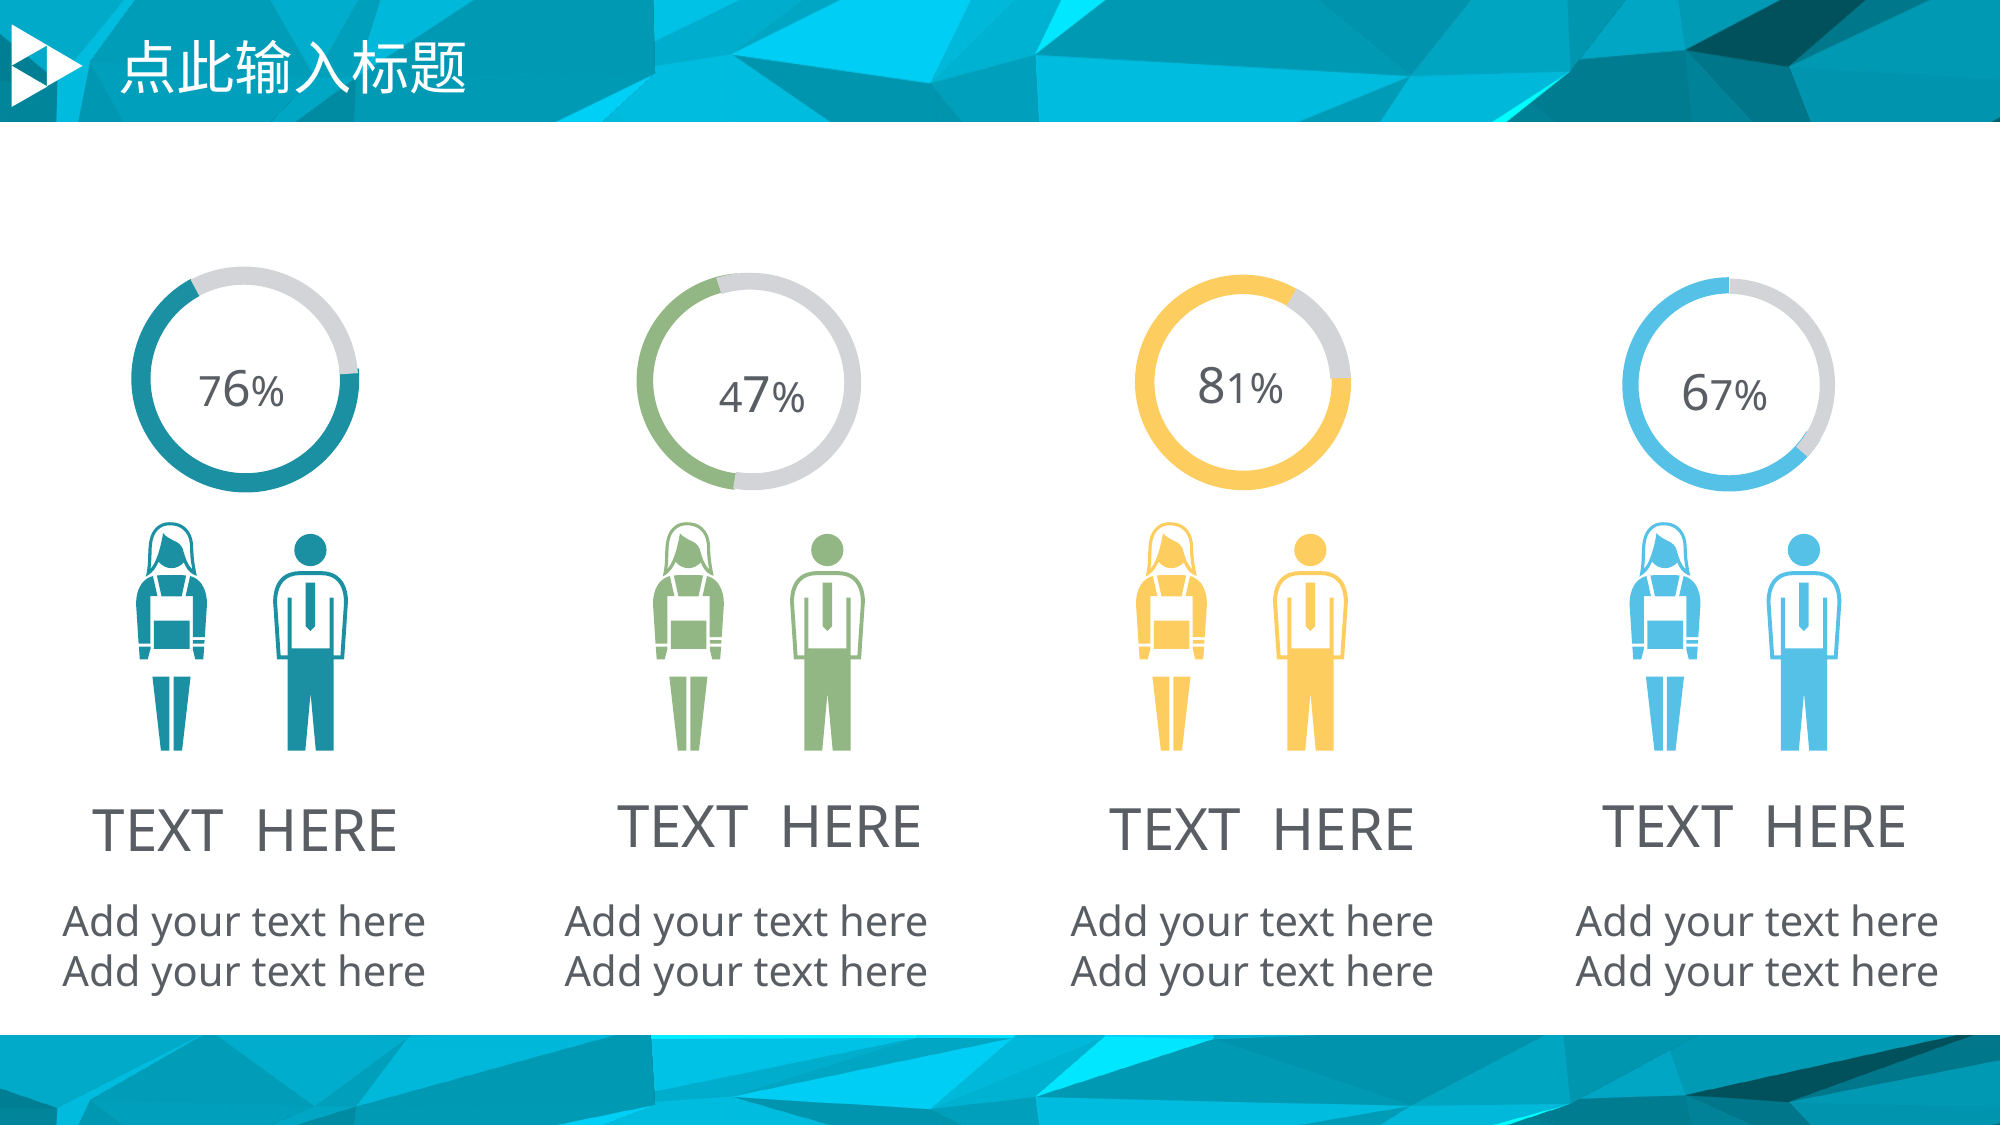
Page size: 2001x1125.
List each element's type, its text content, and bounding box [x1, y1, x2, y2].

text_box Add your text here Add your text here [1515, 887, 2000, 1003]
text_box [1621, 277, 1836, 493]
text_box Add your text here Add your text here [504, 887, 989, 1003]
text_box Add your text here Add your text here [2, 887, 487, 1003]
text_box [1627, 521, 1842, 751]
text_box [1134, 273, 1352, 491]
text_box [650, 521, 865, 751]
text_box TEXT HERE [1094, 784, 1486, 870]
picture [0, 0, 2000, 122]
text_box TEXT HERE [602, 781, 994, 867]
text_box TEXT HERE [1587, 781, 1979, 867]
picture [0, 1035, 2000, 1125]
text_box Add your text here Add your text here [1010, 887, 1495, 1003]
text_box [130, 265, 360, 494]
text_box TEXT HERE [78, 785, 470, 871]
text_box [636, 272, 862, 491]
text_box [133, 521, 348, 751]
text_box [1133, 521, 1348, 751]
text_box 点此输入标题 [103, 24, 693, 109]
